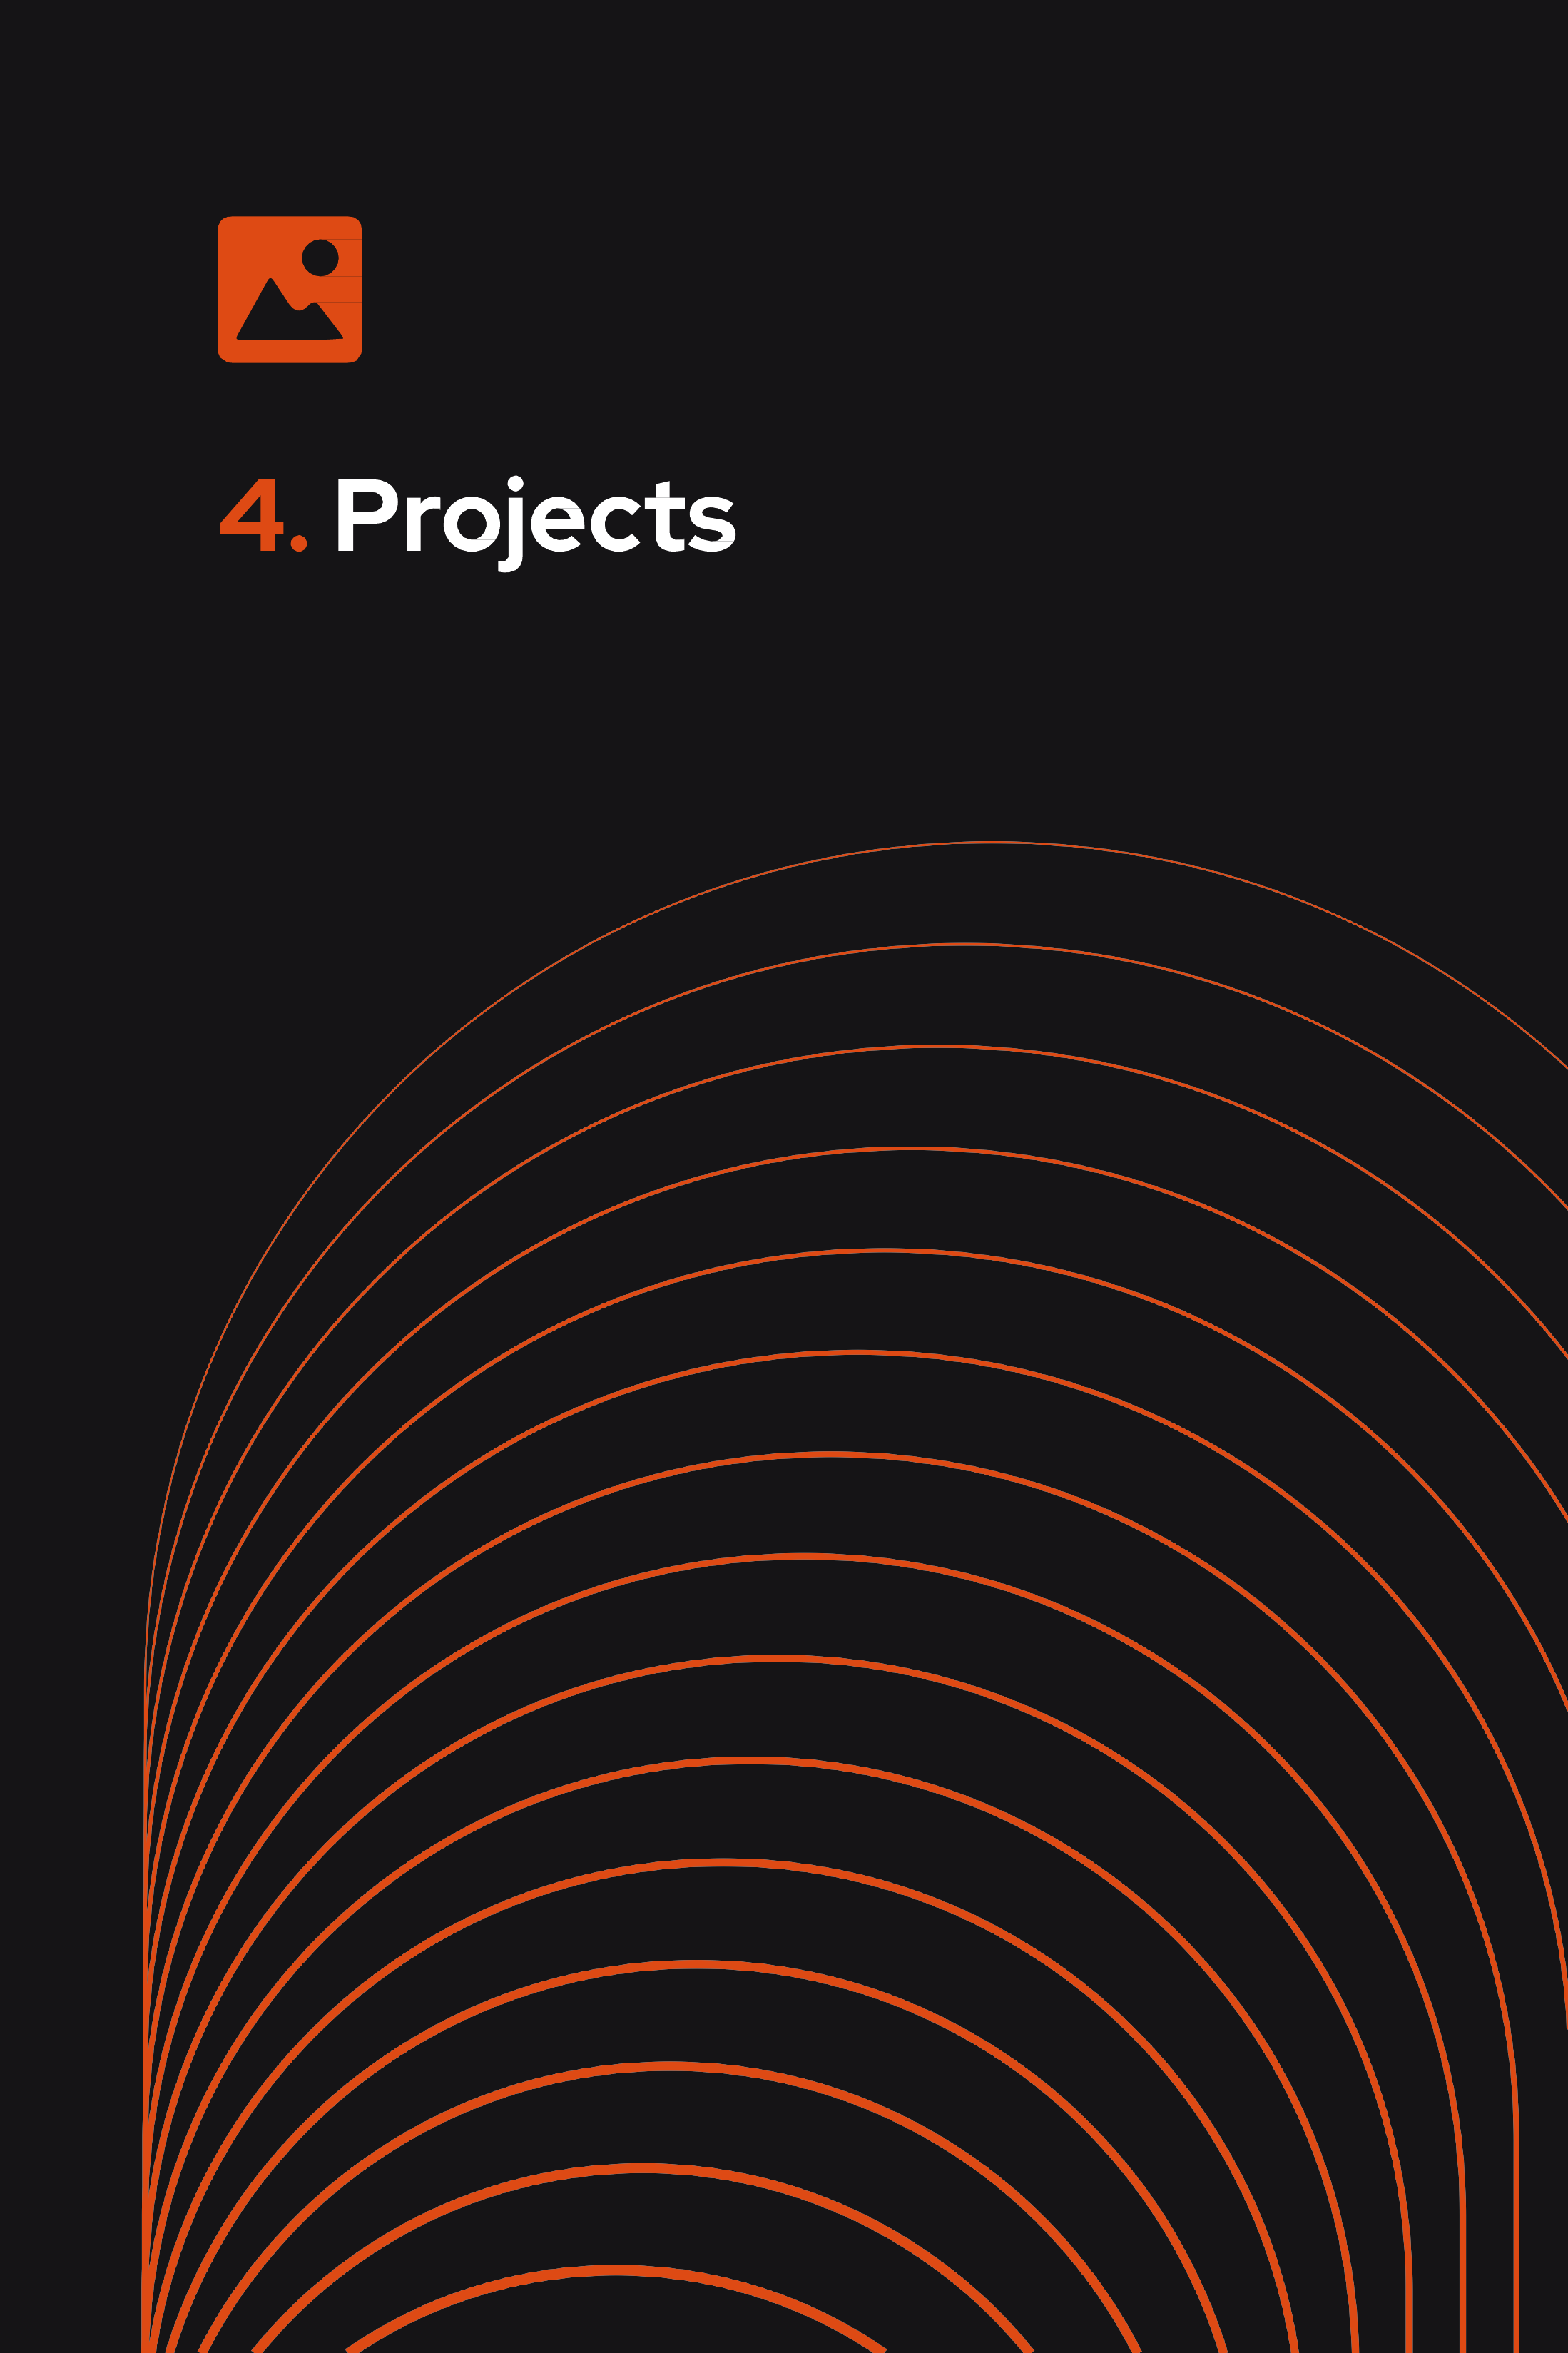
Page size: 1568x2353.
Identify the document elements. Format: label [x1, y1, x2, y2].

text_box [141, 216, 1568, 2353]
